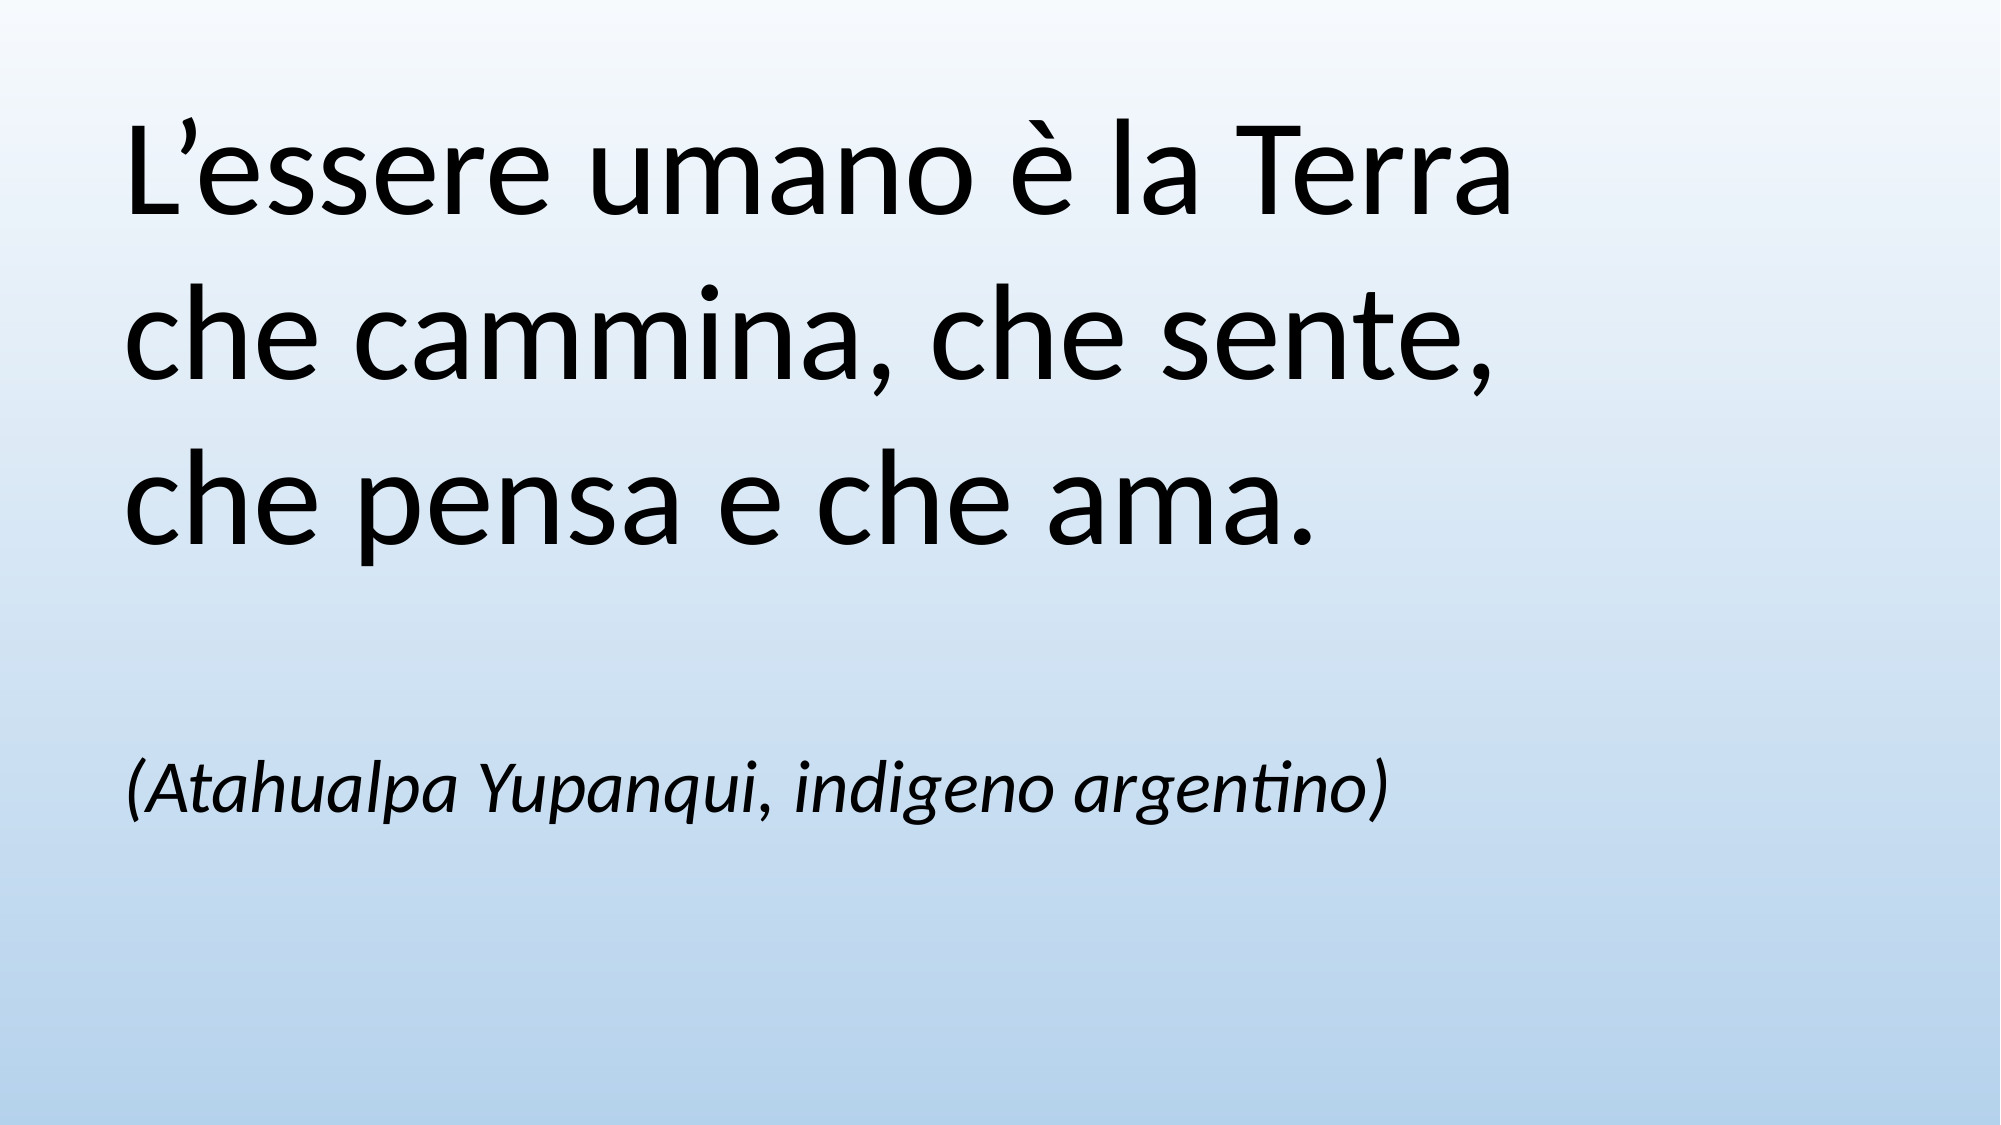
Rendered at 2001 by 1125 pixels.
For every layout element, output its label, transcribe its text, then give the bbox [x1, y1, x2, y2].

text_box L’essere umano è la Terra che cammina, che sente, che pensa e che ama. (Atahualpa Yupanqui, indigeno argentino) [108, 69, 1859, 835]
